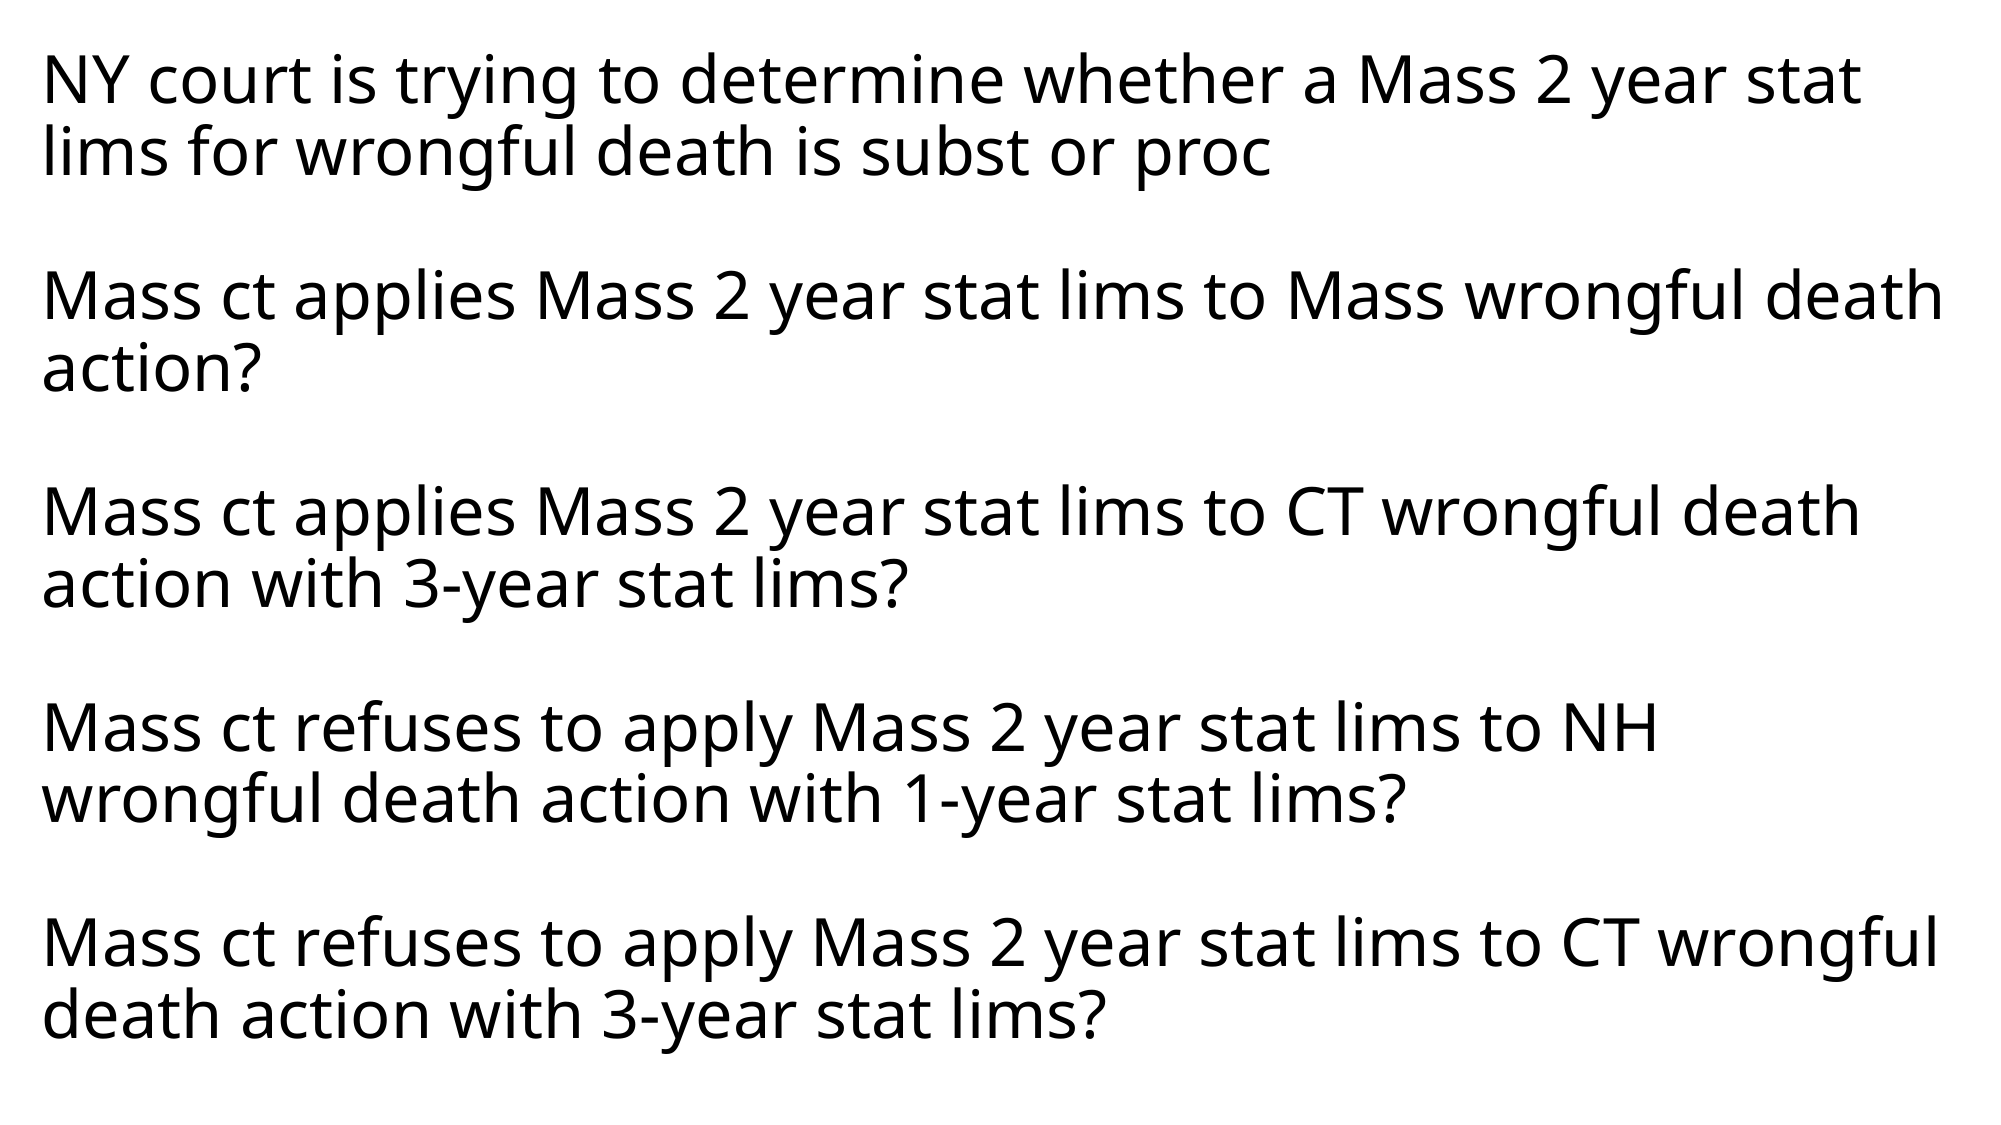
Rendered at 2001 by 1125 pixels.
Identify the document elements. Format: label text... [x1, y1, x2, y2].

title NY court is trying to determine whether a Mass 2 year stat lims for wrongful death is subst or proc Mass ct applies Mass 2 year stat lims to Mass wrongful death action? Mass ct applies Mass 2 year stat lims to CT wrongful death action with 3-year stat lims? Mass ct refuses to apply Mass 2 year stat lims to NH wrongful death action with 1-year stat lims? Mass ct refuses to apply Mass 2 year stat lims to CT wrongful death action with 3-year stat lims? [26, 39, 1977, 1061]
